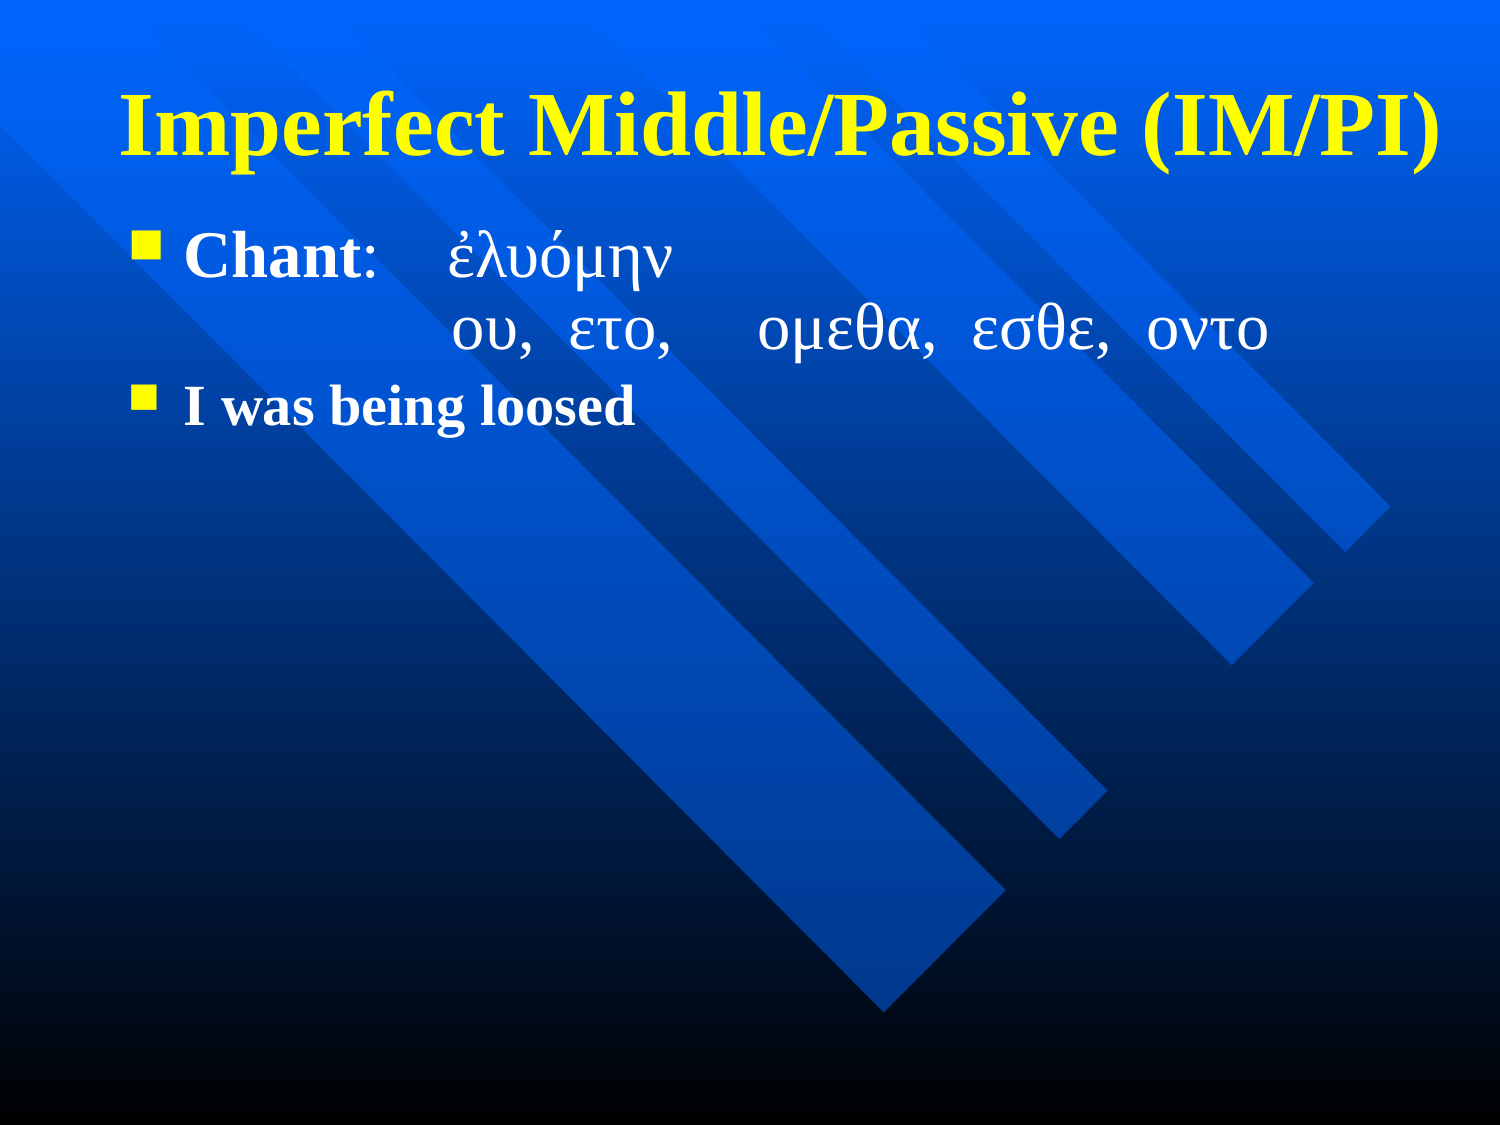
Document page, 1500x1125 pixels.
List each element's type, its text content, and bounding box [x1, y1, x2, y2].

list Chant: ἐλυόμην ου, ετο, ομεθα, εσθε, οντο I was being loosed [112, 212, 1467, 1088]
title Imperfect Middle/Passive (IM/PI) [99, 37, 1463, 200]
